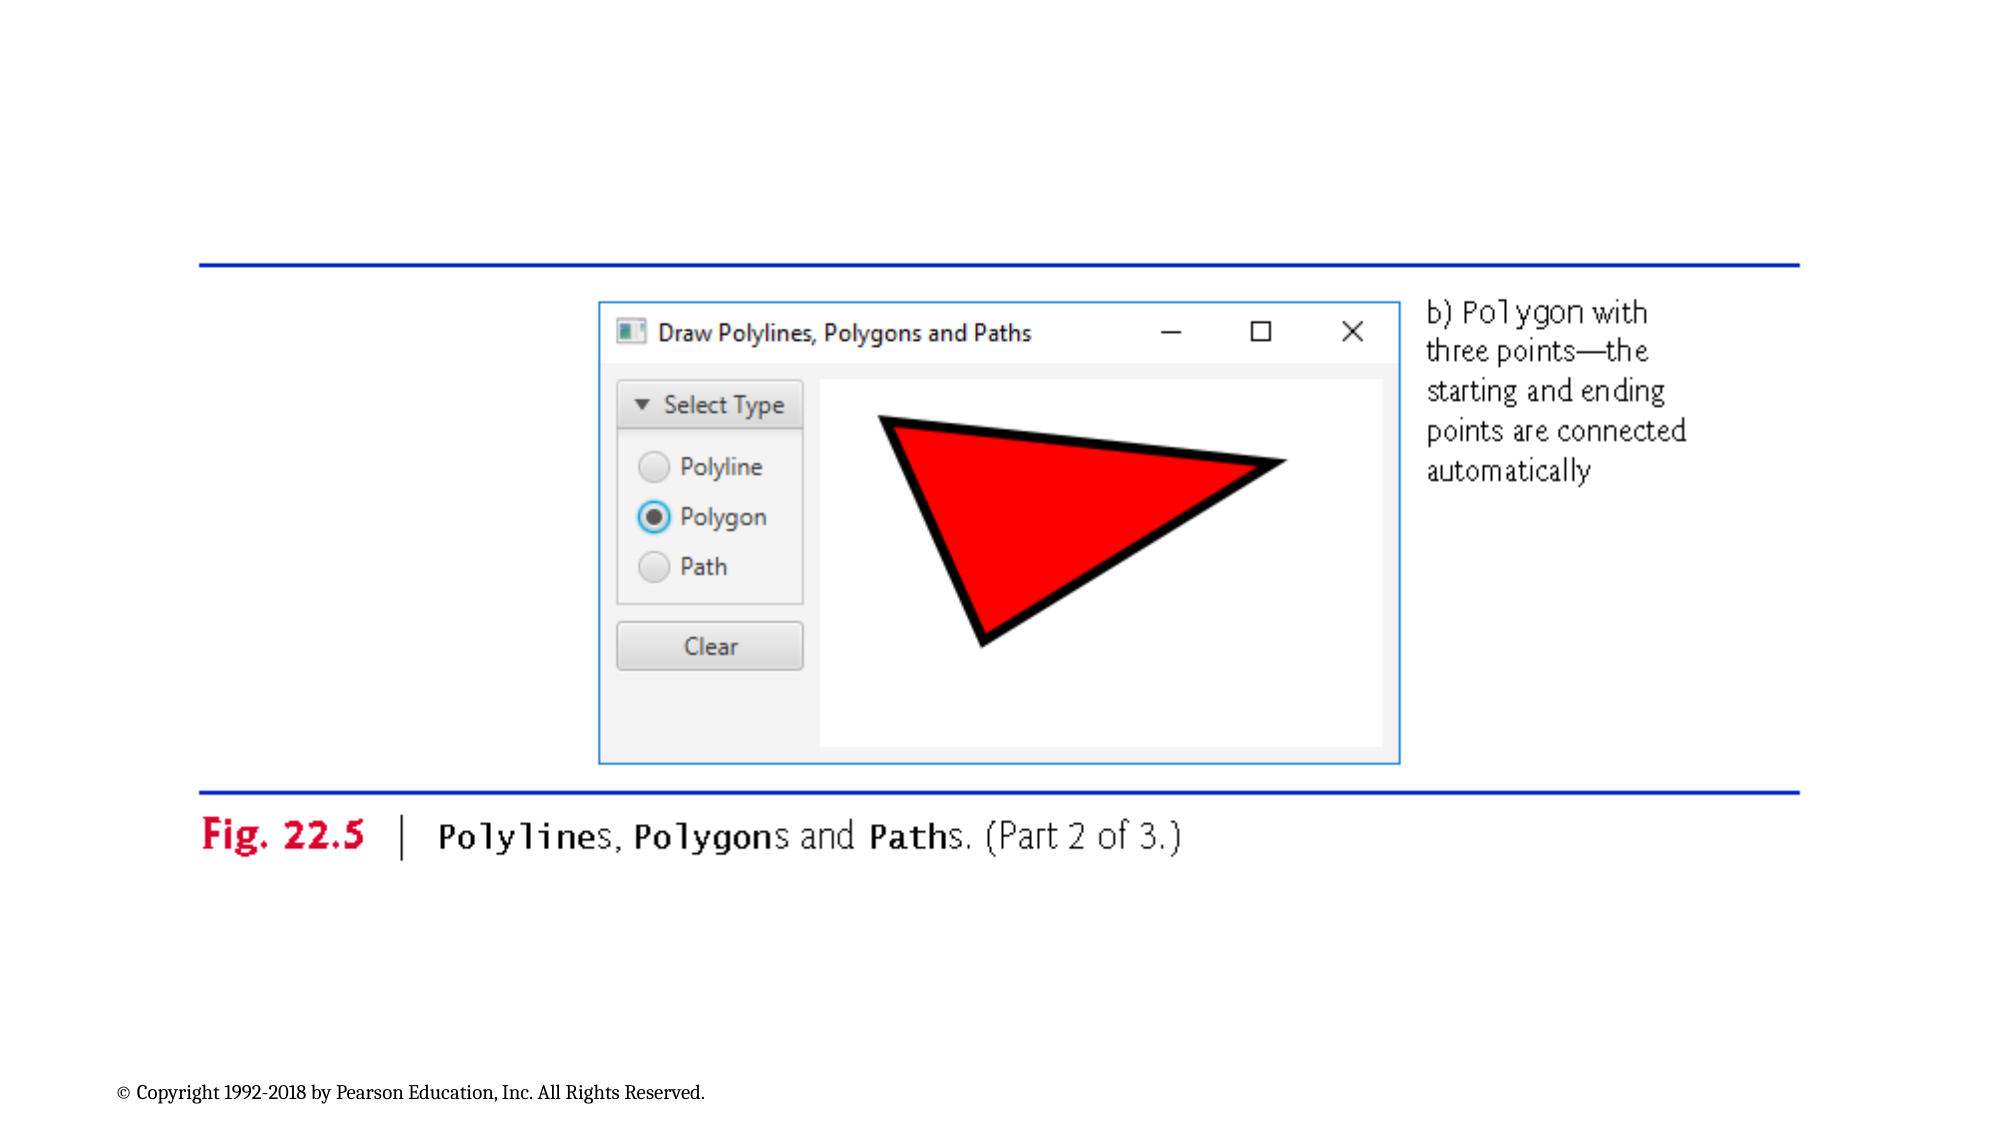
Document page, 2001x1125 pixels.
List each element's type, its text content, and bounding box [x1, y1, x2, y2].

footer © Copyright 1992-2018 by Pearson Education, Inc. All Rights Reserved. [99, 1073, 1473, 1112]
picture [0, 64, 2000, 1061]
